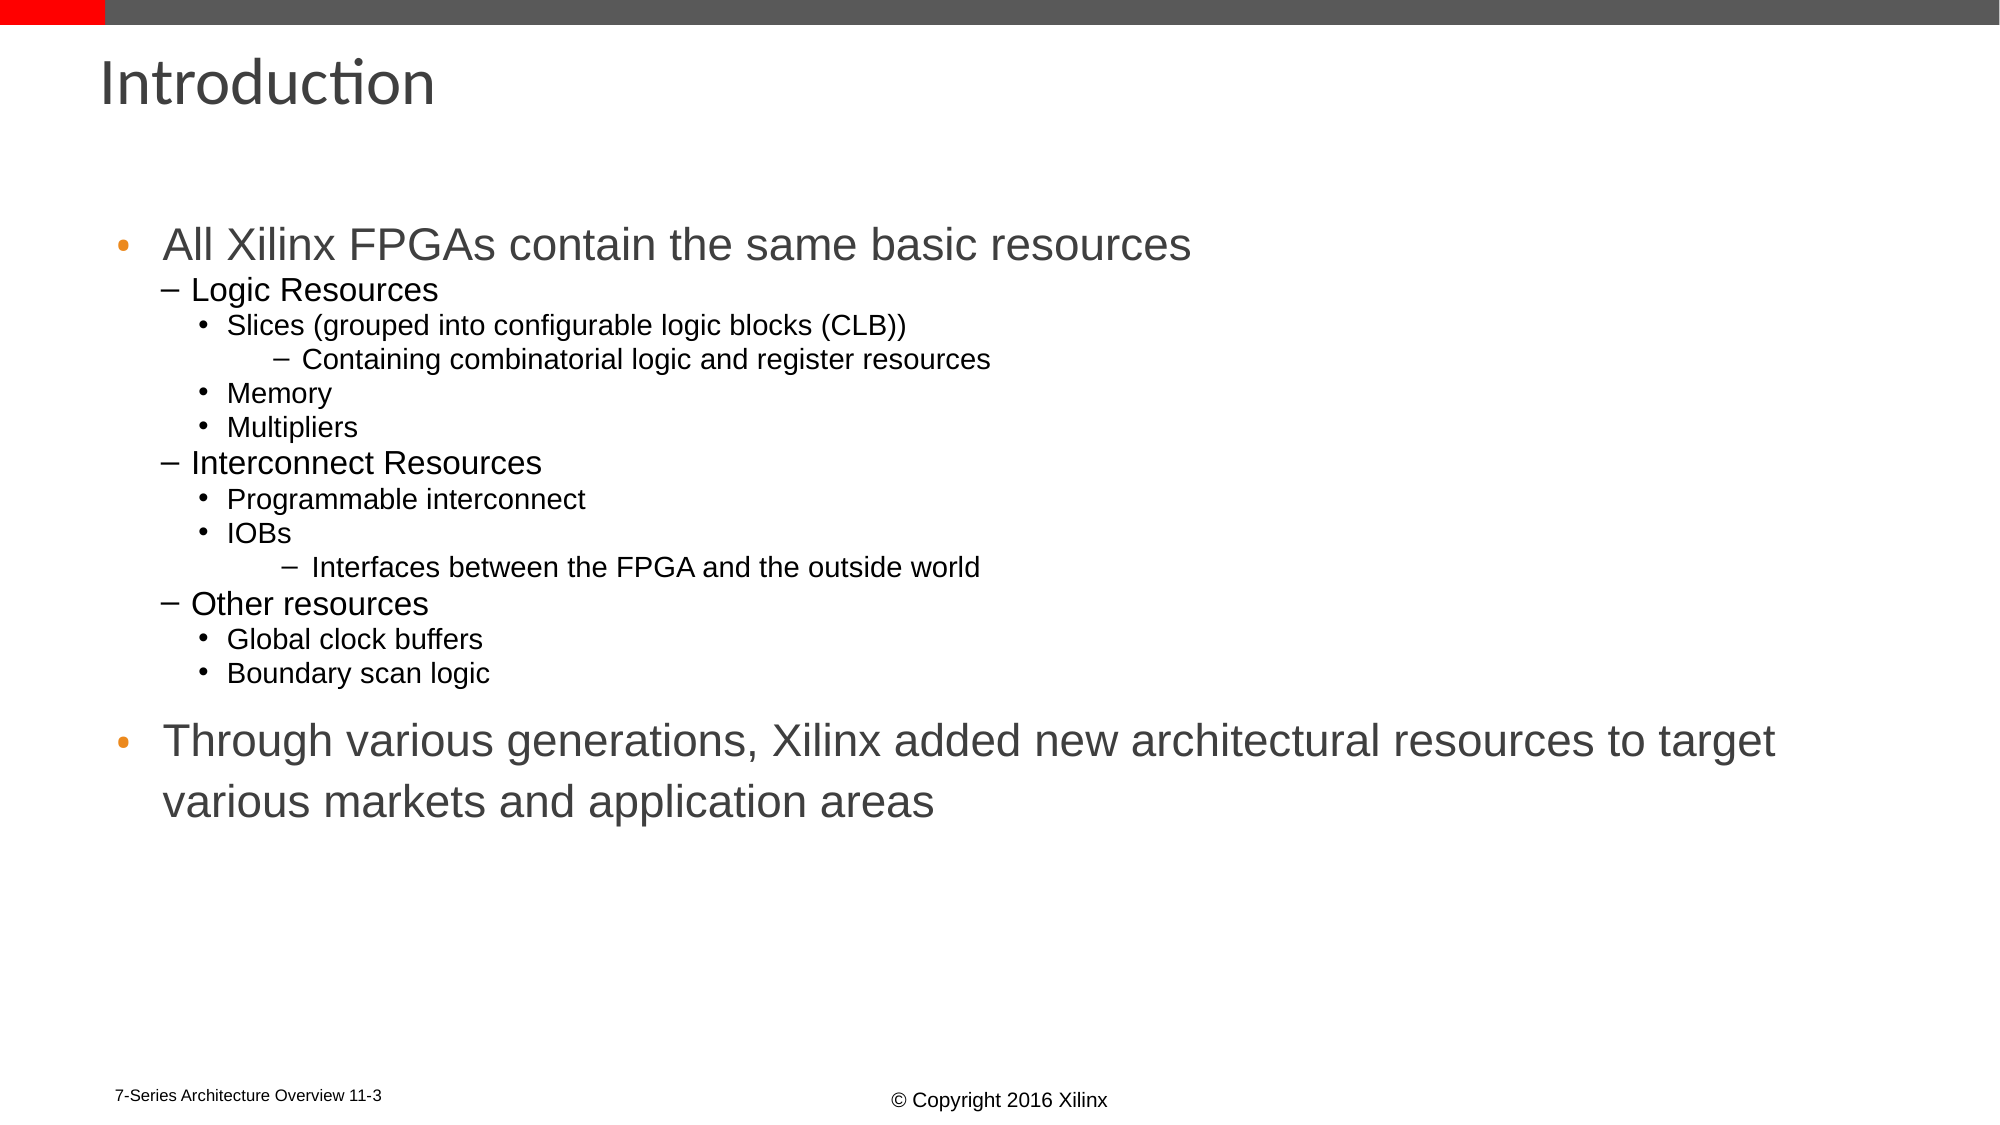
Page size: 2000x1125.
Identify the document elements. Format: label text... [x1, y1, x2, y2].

list All Xilinx FPGAs contain the same basic resources Logic Resources Slices (grouped into configurable logic blocks (CLB)) Containing combinatorial logic and register resources Memory Multipliers Interconnect Resources Programmable interconnect IOBs Interfaces between the FPGA and the outside world Other resources Global clock buffers Boundary scan logic Through various generations, Xilinx added new architectural resources to target various markets and application areas [99, 217, 1901, 918]
title Introduction [99, 34, 1900, 122]
footer © Copyright 2016 Xilinx [683, 1079, 1317, 1120]
slide_number 7-Series Architecture Overview 11-‹#› [99, 1077, 425, 1125]
